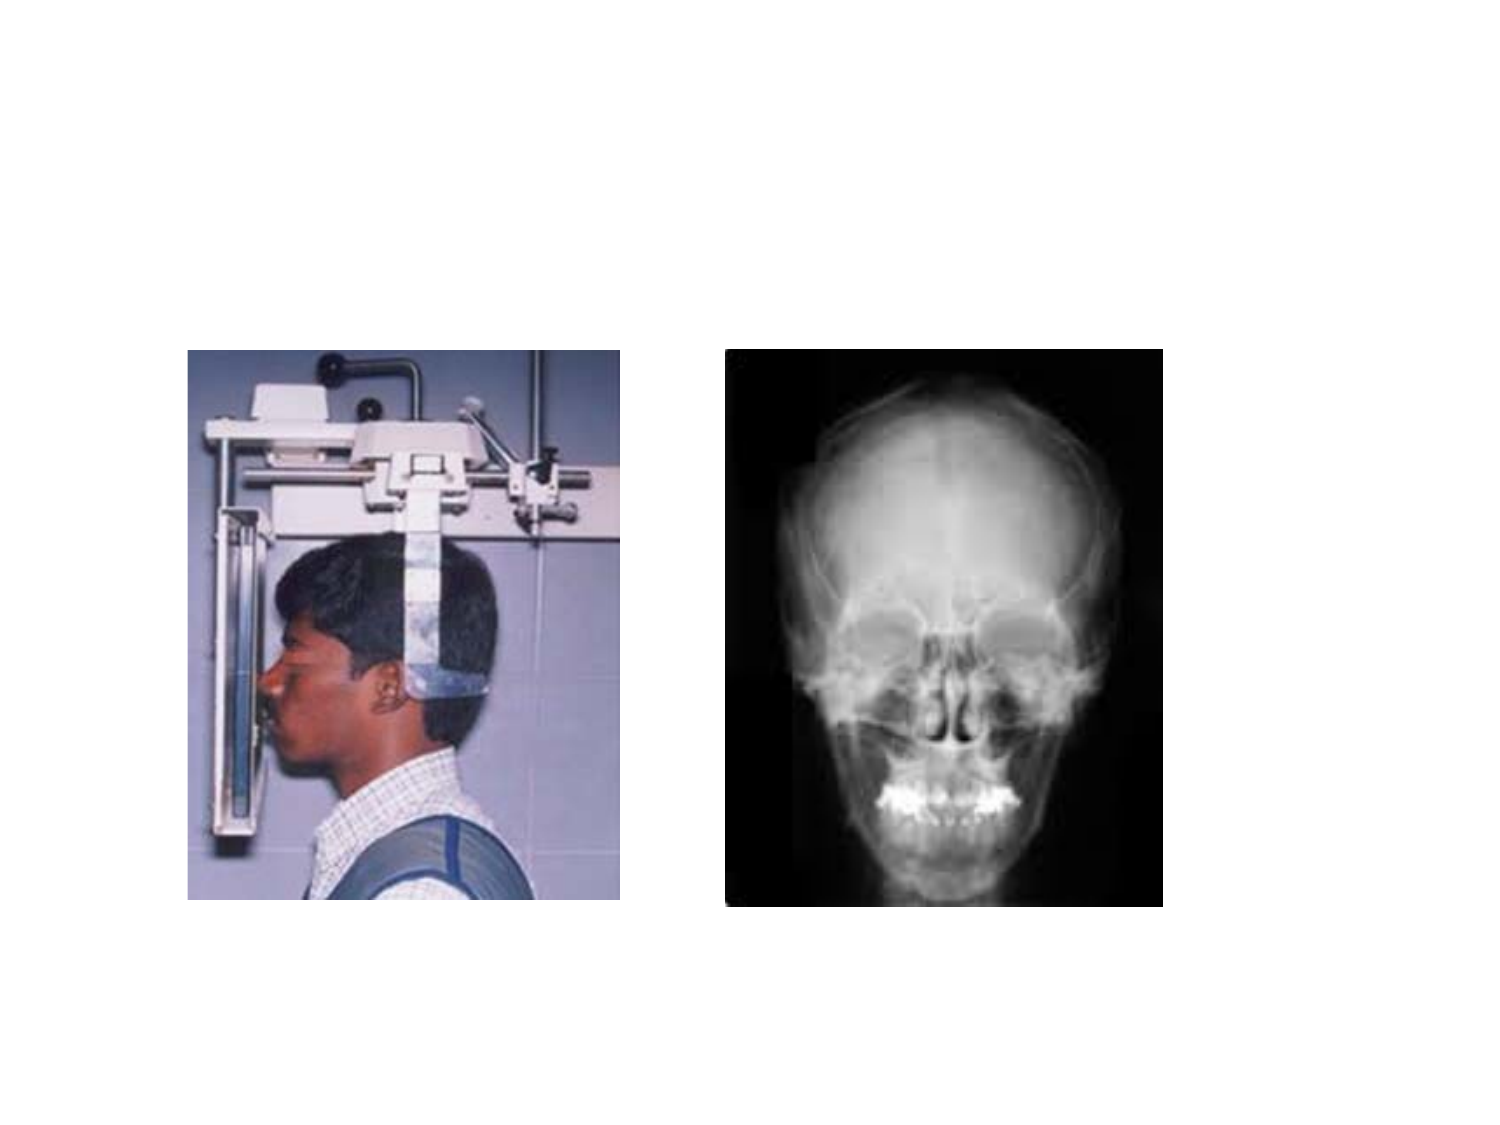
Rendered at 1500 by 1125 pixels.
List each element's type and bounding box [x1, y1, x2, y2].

list [724, 349, 1163, 908]
picture [187, 349, 621, 901]
